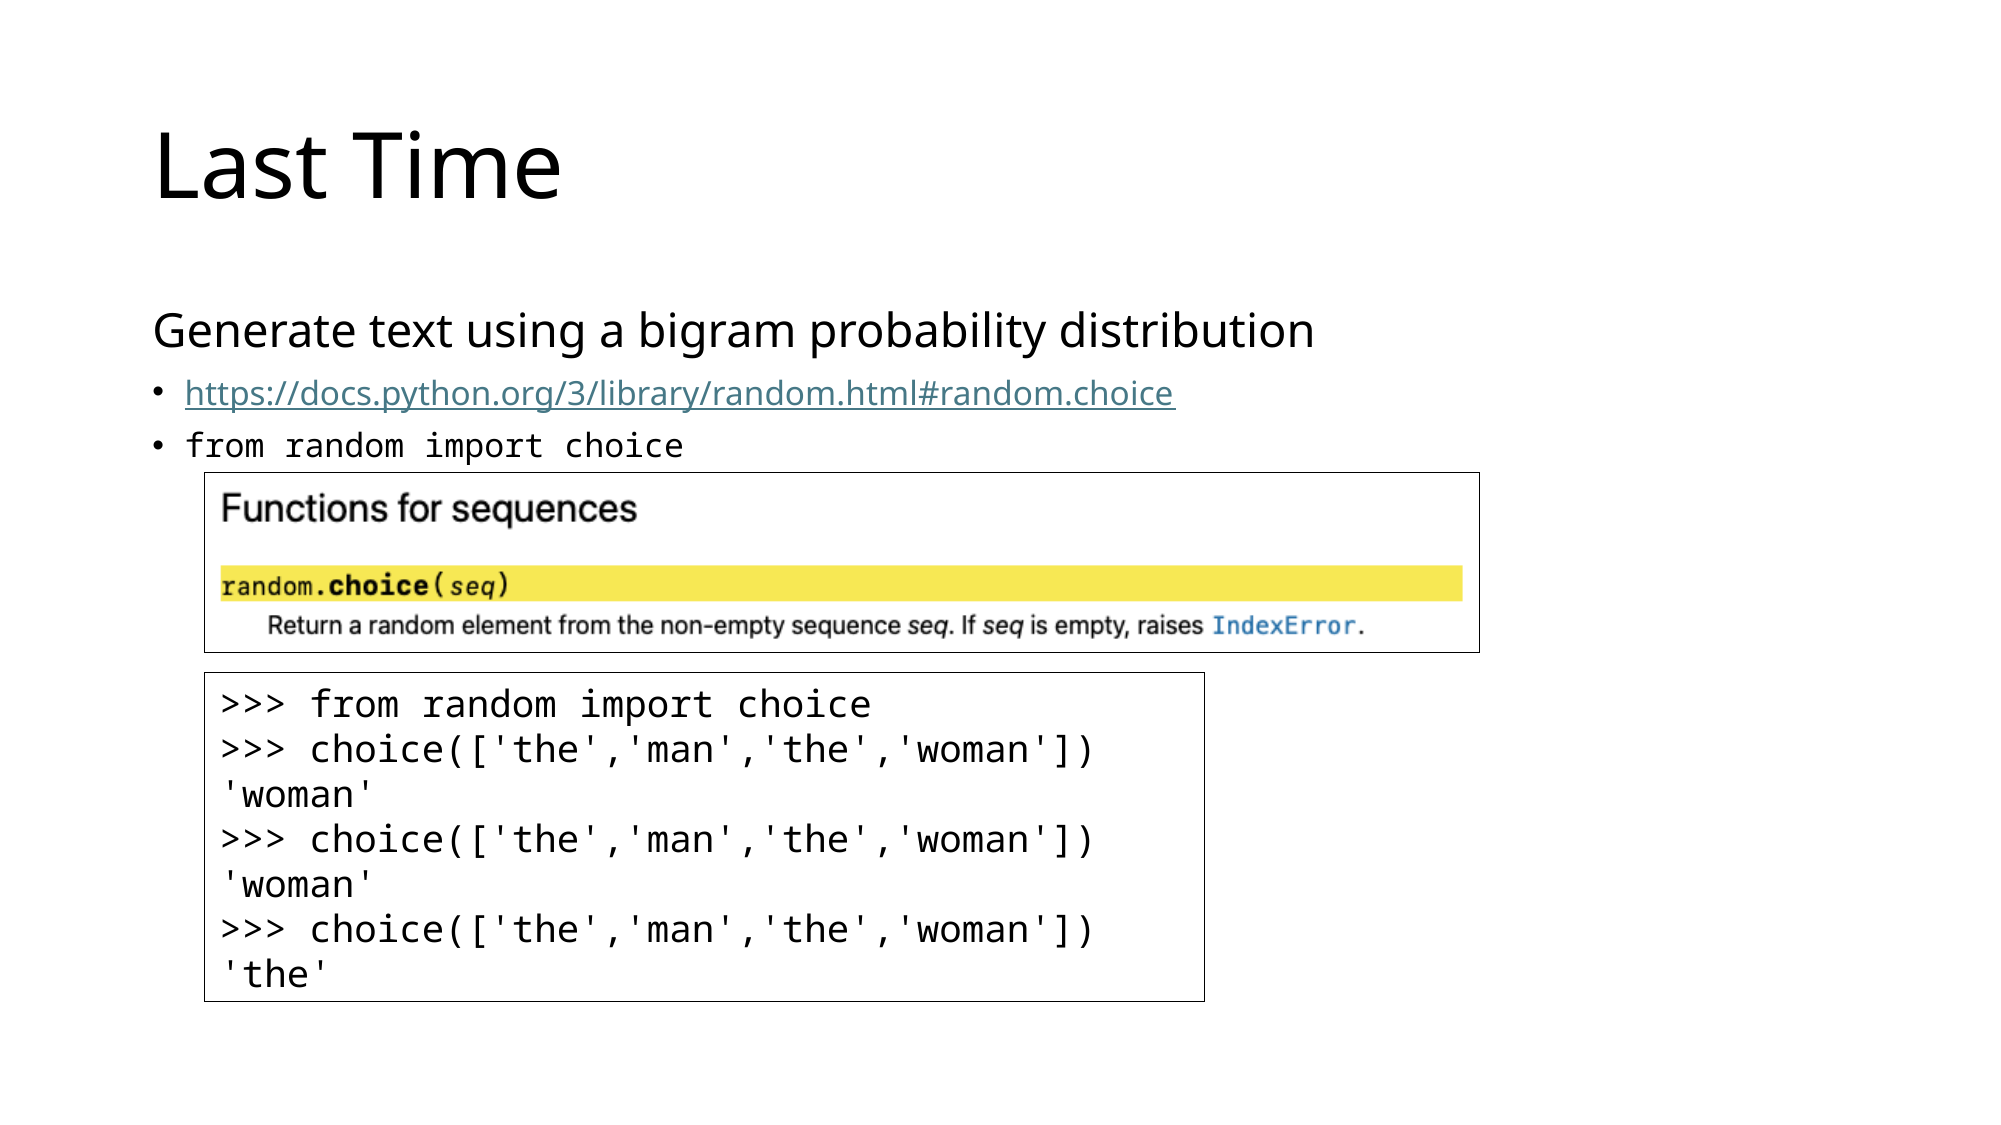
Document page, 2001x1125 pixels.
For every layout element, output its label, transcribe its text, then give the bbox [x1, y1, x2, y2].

list Generate text using a bigram probability distribution https://docs.python.org/3/library/random.html#random.choice from random import choice [137, 299, 1863, 473]
title Last Time [137, 59, 1863, 278]
picture [203, 472, 1480, 653]
text_box >>> from random import choice >>> choice(['the','man','the','woman']) 'woman' >>> choice(['the','man','the','woman']) 'woman' >>> choice(['the','man','the','woman']) 'the' [204, 672, 1205, 1002]
